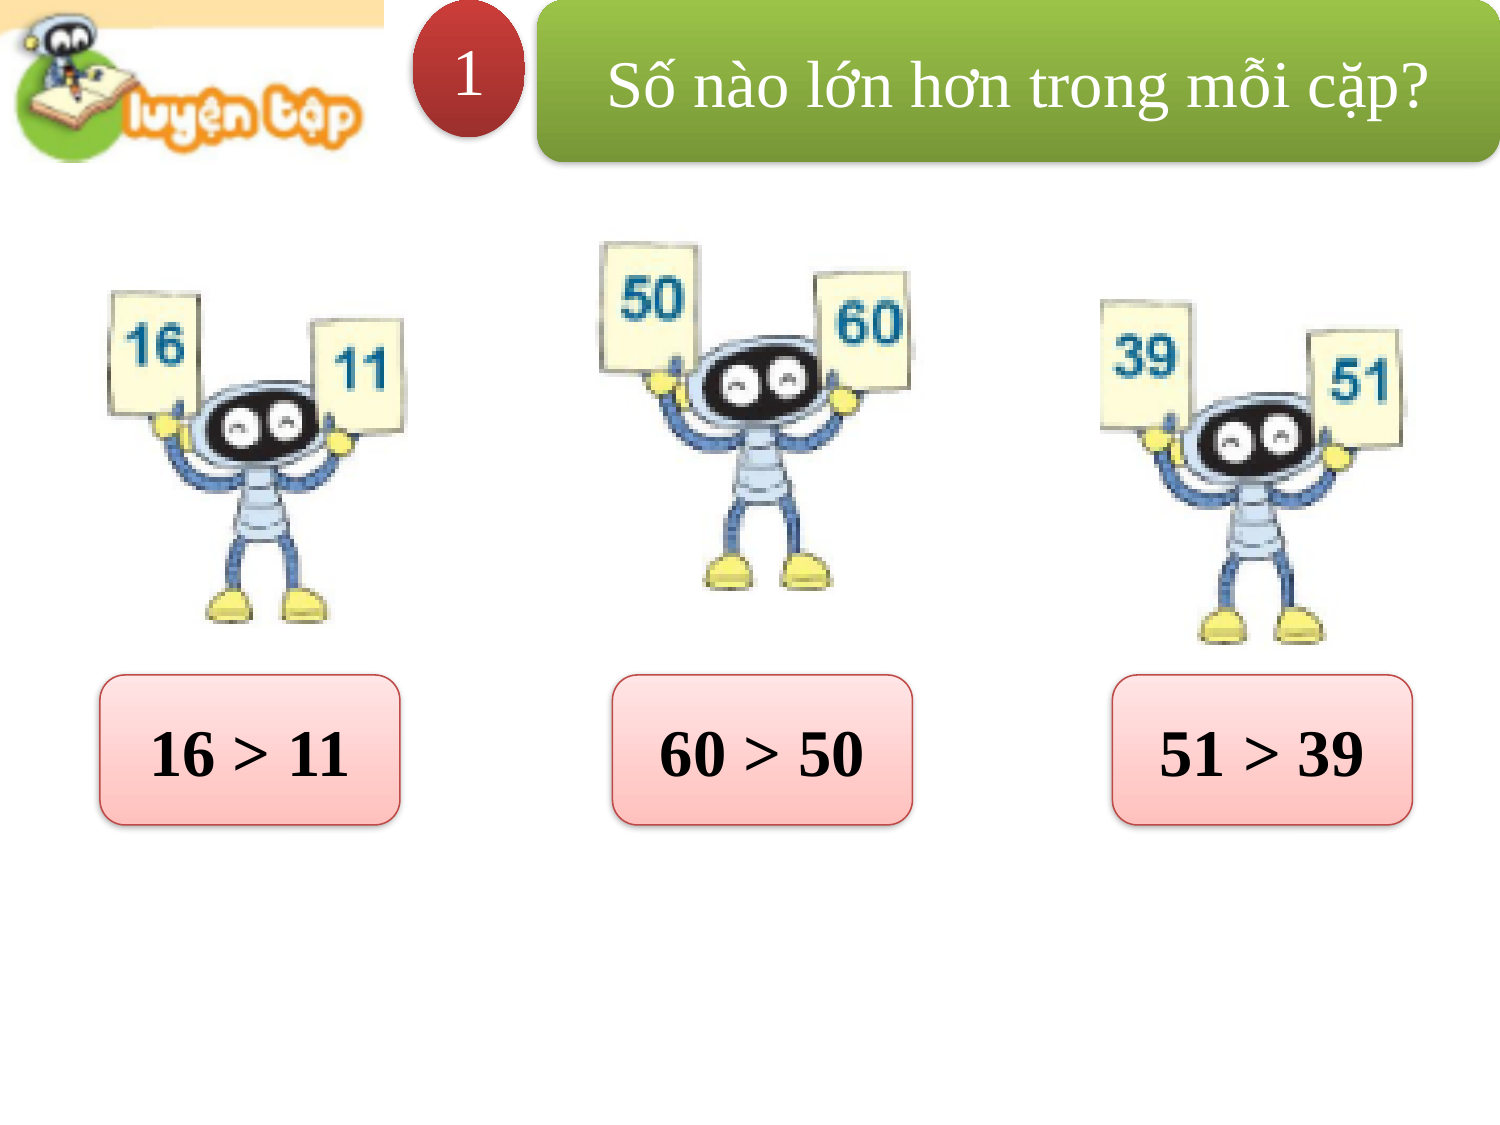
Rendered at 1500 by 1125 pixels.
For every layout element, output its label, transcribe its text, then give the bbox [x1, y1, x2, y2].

picture [1099, 287, 1425, 651]
text_box 51 > 39 [1111, 674, 1414, 826]
picture [87, 274, 426, 638]
picture [587, 224, 929, 601]
picture [0, 0, 384, 163]
text_box Số nào lớn hơn trong mỗi cặp? [537, 0, 1500, 163]
text_box 1 [412, 0, 526, 138]
text_box 16 > 11 [99, 674, 401, 826]
text_box 60 > 50 [611, 674, 914, 826]
